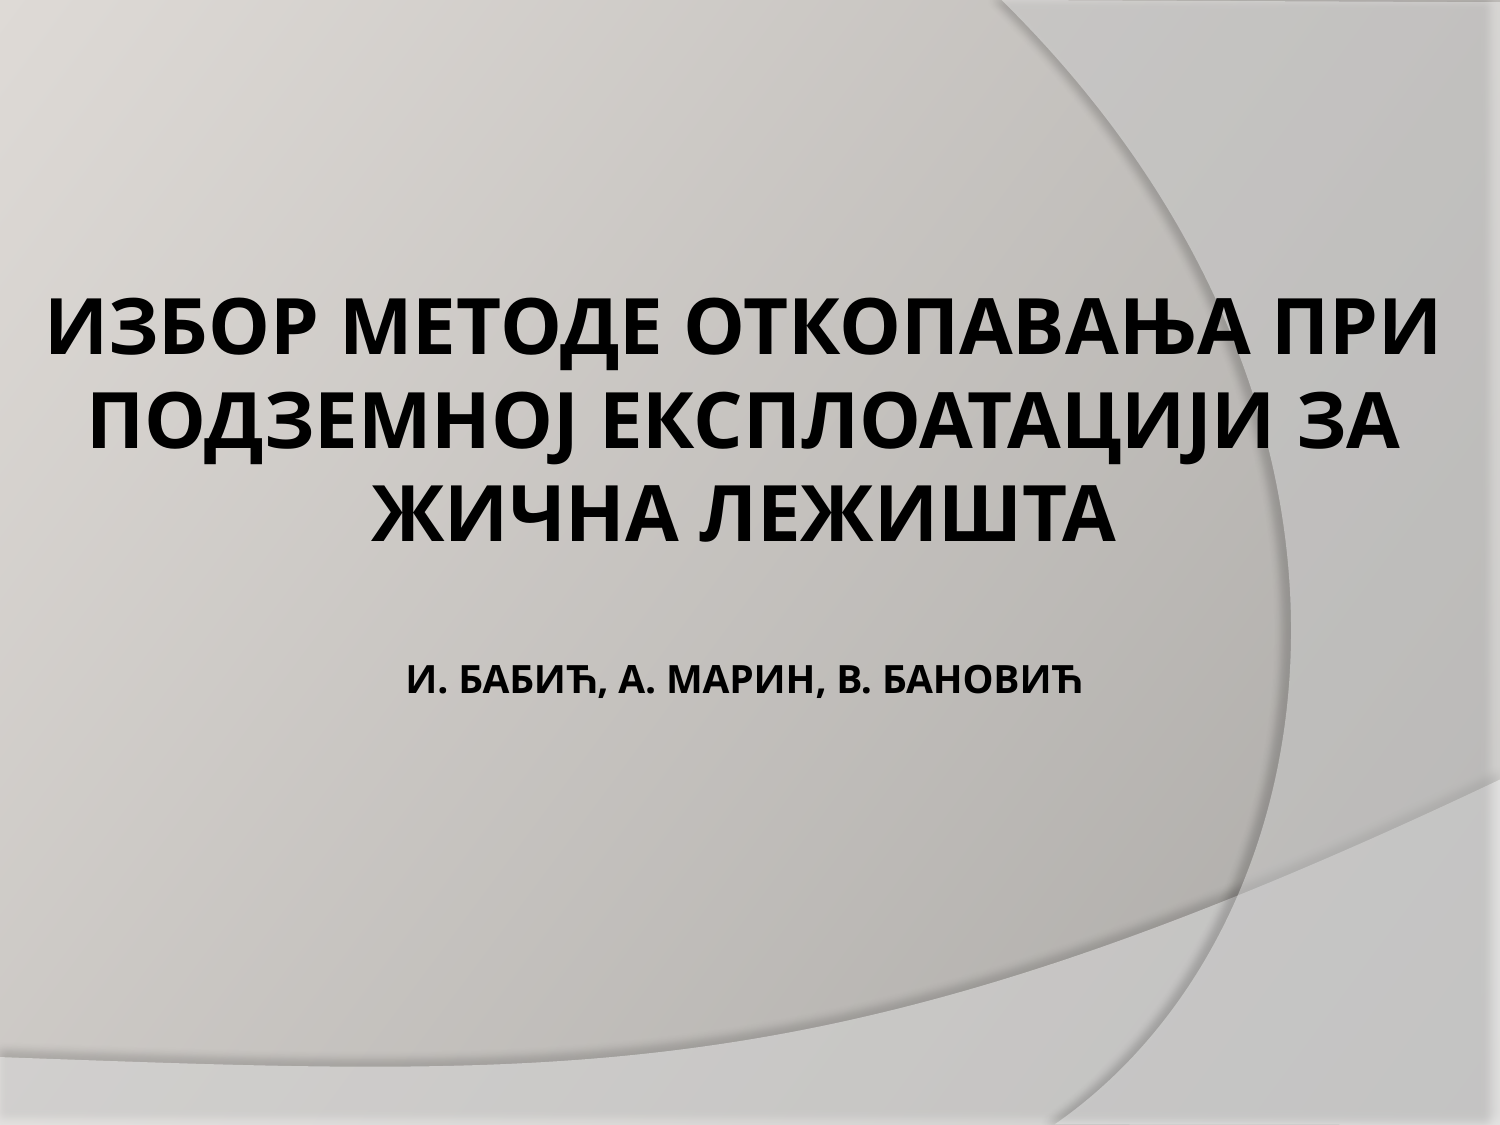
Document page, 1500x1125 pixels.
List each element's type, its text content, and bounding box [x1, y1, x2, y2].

title ИЗБОР МЕТОДЕ ОТКОПАВАЊА ПРИ ПОДЗЕМНОЈ ЕКСПЛОАТАЦИЈИ ЗА ЖИЧНА ЛЕЖИШТА И. Бабић, А. Марин, В. Бановић [35, 269, 1454, 844]
